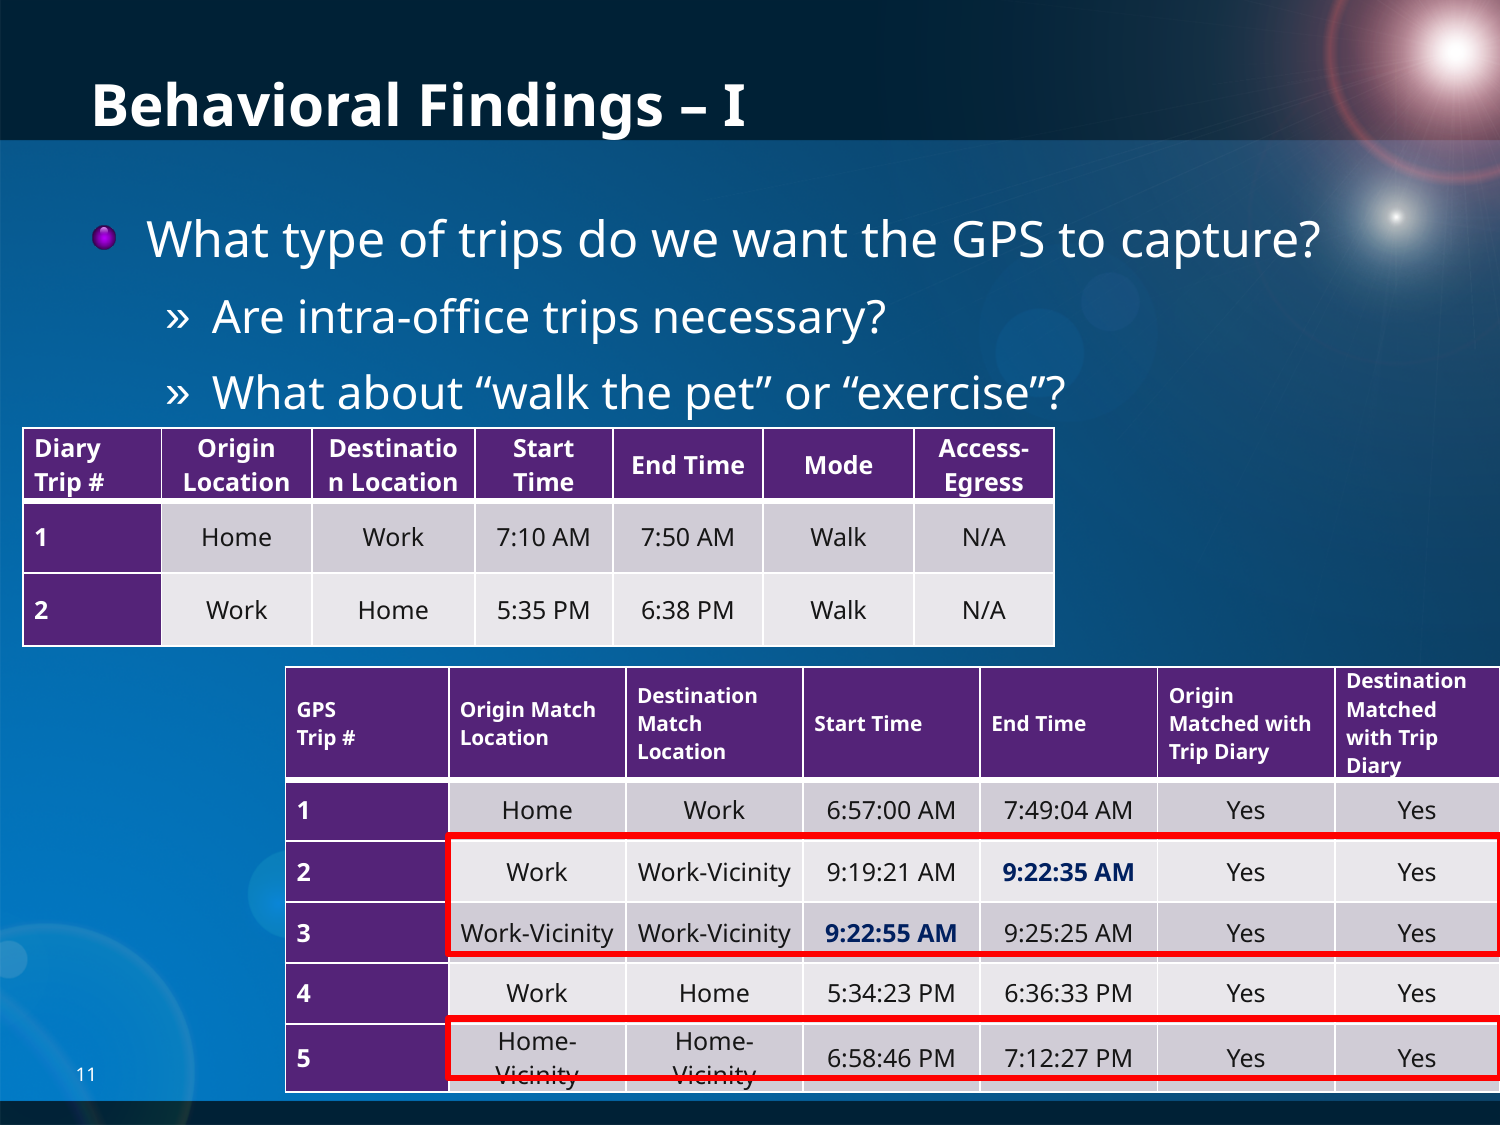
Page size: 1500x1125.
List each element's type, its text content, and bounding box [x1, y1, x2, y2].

table_cell Yes [1158, 964, 1334, 1017]
table_header End Time [981, 668, 1157, 777]
table_cell Work [313, 504, 474, 572]
table_cell 9:22:55 AM [804, 956, 979, 962]
table_header Diary Trip # [24, 429, 161, 498]
table_header Destination Matched with Trip Diary [1336, 668, 1499, 777]
list What type of trips do we want the GPS to capture? Are intra-office trips necessary? What about “walk the pet” or “exercise”? [75, 199, 1425, 1005]
table_cell 2 [24, 574, 161, 645]
table_cell N/A [915, 504, 1053, 572]
table_cell Work-Vicinity [627, 956, 802, 962]
table_cell 6:57:00 AM [804, 783, 979, 834]
table_header End Time [614, 429, 762, 498]
table_cell 1 [286, 783, 448, 840]
text_box [446, 1017, 1500, 1079]
table_header Destination Match Location [627, 668, 802, 777]
table_cell Work-Vicinity [450, 956, 625, 962]
table_cell 6:36:33 PM [981, 964, 1157, 1017]
table_cell 6:58:46 PM [804, 1079, 979, 1091]
table_header Destination Location [313, 429, 474, 498]
table_cell Yes [1158, 1079, 1334, 1091]
table_cell Work [627, 783, 802, 834]
title Behavioral Findings – I [75, 0, 1425, 146]
table_cell 5:34:23 PM [804, 964, 979, 1017]
table_cell 5:35 PM [476, 574, 612, 645]
table_header Origin Location [162, 429, 311, 498]
table_cell 5 [286, 1025, 448, 1091]
table_header Mode [764, 429, 913, 498]
table_cell Home [162, 504, 311, 572]
picture [90, 223, 118, 252]
table_cell 4 [286, 964, 448, 1023]
table_cell 6:38 PM [614, 574, 762, 645]
table_header Access-Egress [915, 429, 1053, 498]
table_cell Yes [1158, 783, 1334, 834]
table_cell Home-Vicinity [627, 1079, 802, 1091]
table_cell Walk [764, 574, 913, 645]
table_cell 7:50 AM [614, 504, 762, 572]
table_cell Work [450, 964, 625, 1017]
table_cell Yes [1336, 964, 1499, 1017]
table_header Start Time [804, 668, 979, 777]
table_cell 2 [286, 842, 446, 901]
table_cell 1 [24, 504, 161, 572]
table_header Origin Match Location [450, 668, 625, 777]
table_cell Work [162, 574, 311, 645]
table_cell 7:10 AM [476, 504, 612, 572]
slide_number 11 [46, 1045, 126, 1105]
table_cell Yes [1158, 956, 1334, 962]
table_cell Yes [1336, 956, 1499, 962]
table_cell Home [627, 964, 802, 1017]
table_cell 7:49:04 AM [981, 783, 1157, 834]
table_header Start Time [476, 429, 612, 498]
table_header GPS Trip # [286, 668, 448, 777]
table_cell Yes [1336, 783, 1499, 834]
table_cell Home [450, 783, 625, 834]
table_cell Yes [1336, 1079, 1499, 1091]
table_cell N/A [915, 574, 1053, 645]
table_cell 7:12:27 PM [981, 1079, 1157, 1091]
table_header Origin Matched with Trip Diary [1158, 668, 1334, 777]
table_cell Walk [764, 504, 913, 572]
table_cell 3 [286, 903, 448, 962]
text_box [446, 834, 1500, 956]
picture [0, 0, 1500, 1125]
table_cell 9:25:25 AM [981, 956, 1157, 962]
table_cell Home [313, 574, 474, 645]
table_cell Home-Vicinity [450, 1079, 625, 1091]
